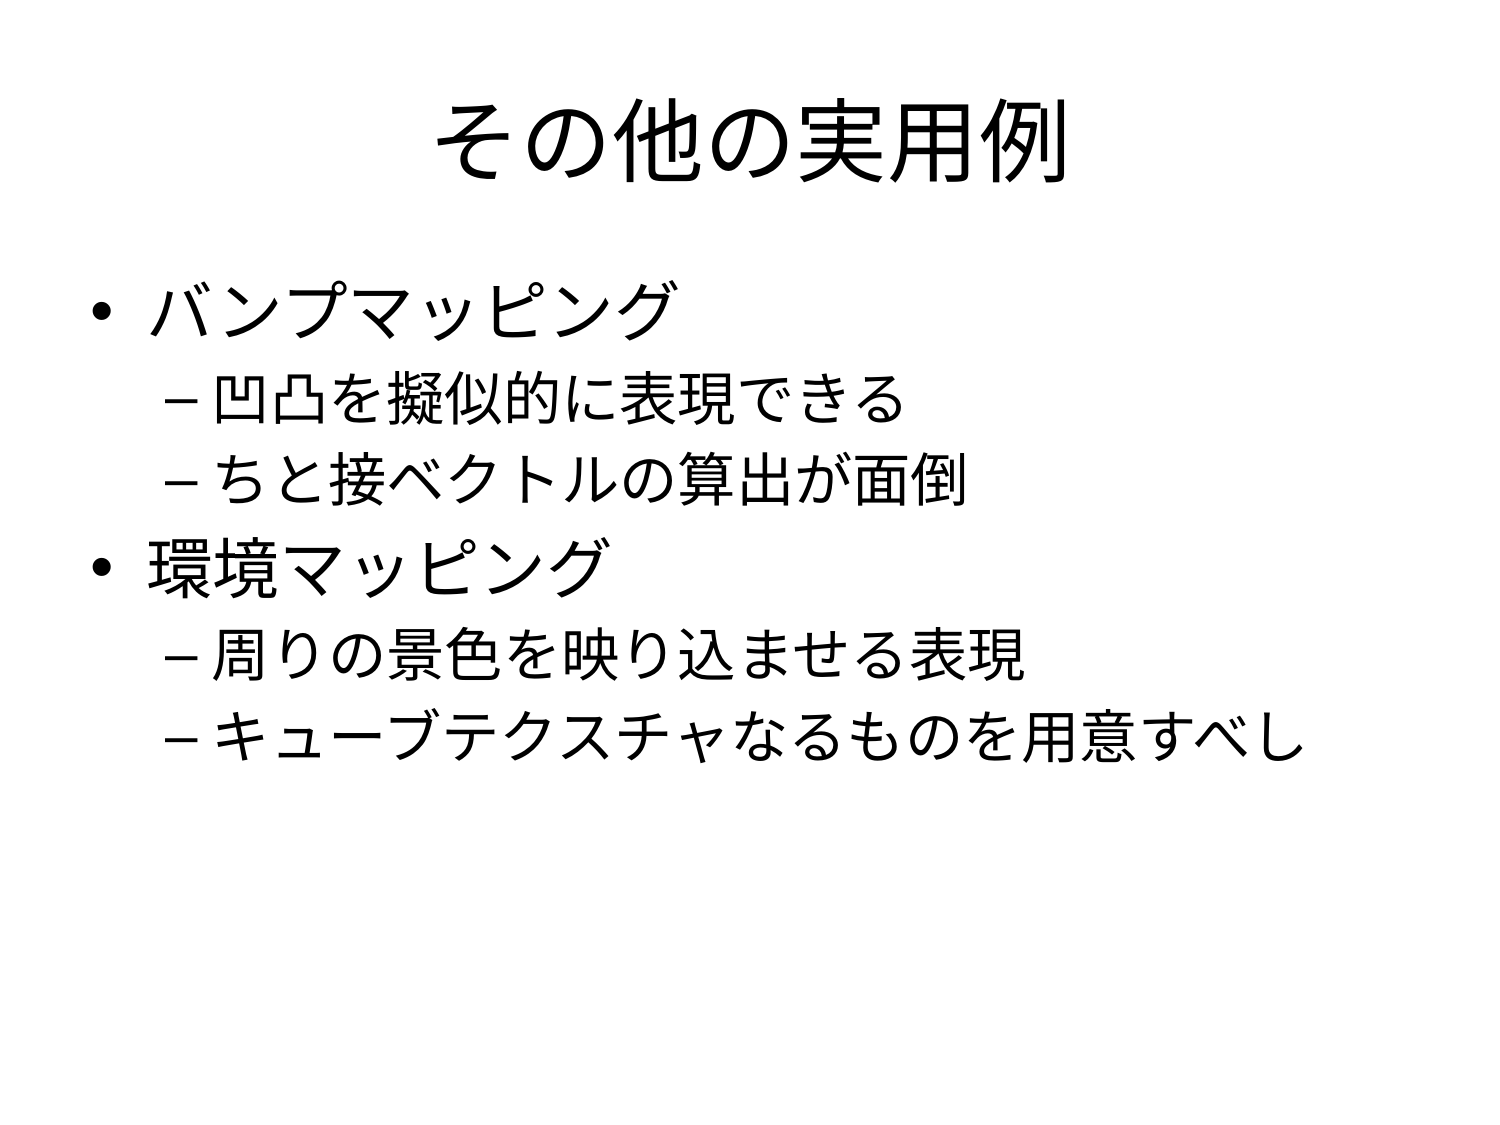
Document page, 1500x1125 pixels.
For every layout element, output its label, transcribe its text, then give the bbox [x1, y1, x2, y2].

list バンプマッピング 凹凸を擬似的に表現できる ちと接ベクトルの算出が面倒 環境マッピング 周りの景色を映り込ませる表現 キューブテクスチャなるものを用意すべし [74, 262, 1426, 1006]
title その他の実用例 [74, 44, 1426, 233]
